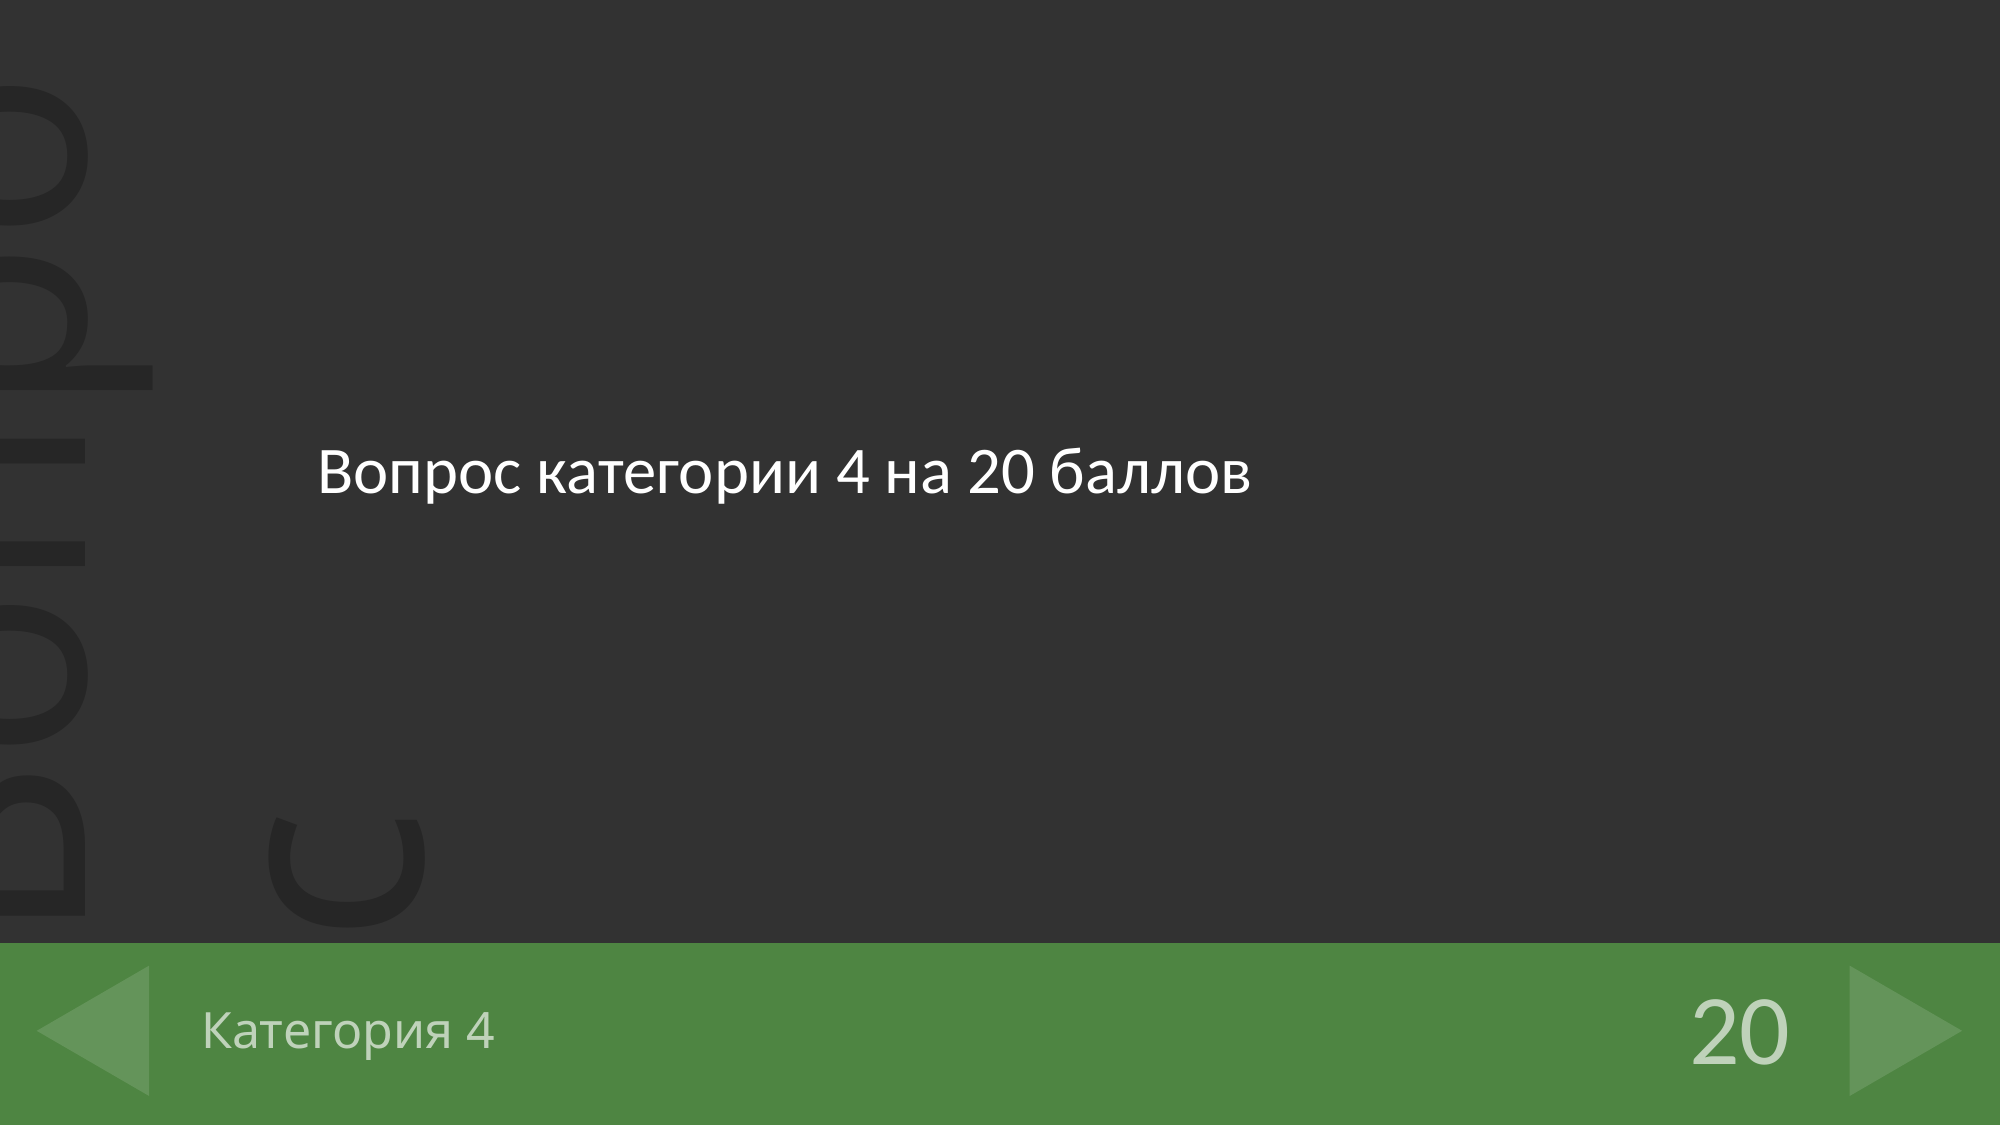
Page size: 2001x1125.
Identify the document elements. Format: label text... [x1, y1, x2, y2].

title Категория 4 [185, 967, 1494, 1097]
list Вопрос категории 4 на 20 баллов [302, 307, 1760, 636]
list 20 [1494, 967, 1806, 1097]
